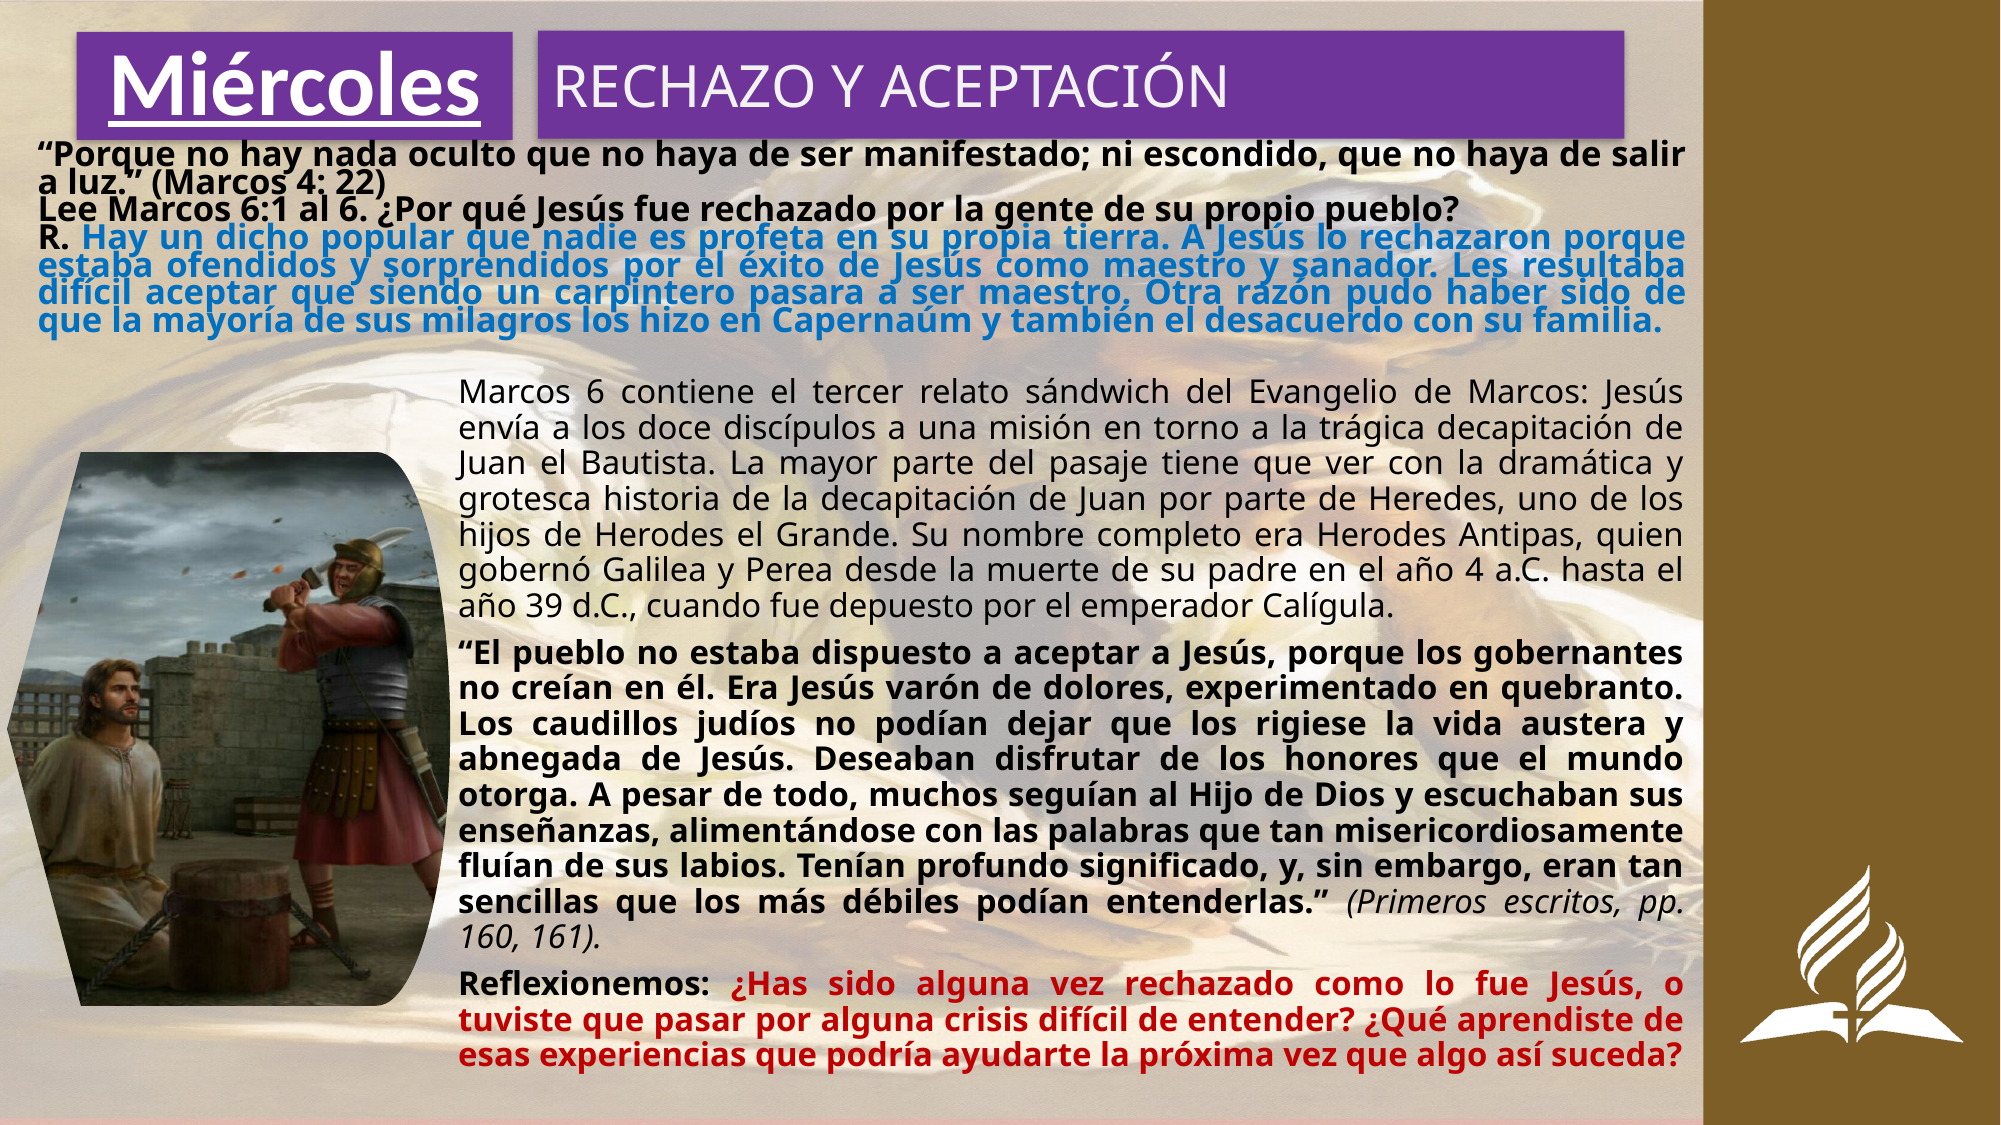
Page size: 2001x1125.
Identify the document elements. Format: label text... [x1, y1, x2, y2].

text_box [5, 450, 452, 1007]
list “Porque no hay nada oculto que no haya de ser manifestado; ni escondido, que no haya de salir a luz.” (Marcos 4: 22) Lee Marcos 6:1 al 6. ¿Por qué Jesús fue rechazado por la gente de su propio pueblo? R. Hay un dicho popular que nadie es profeta en su propia tierra. A Jesús lo rechazaron porque estaba ofendidos y sorprendidos por el éxito de Jesús como maestro y sanador. Les resultaba difícil aceptar que siendo un carpintero pasara a ser maestro. Otra razón pudo haber sido de que la mayoría de sus milagros los hizo en Capernaúm y también el desacuerdo con su familia. [22, 138, 1702, 369]
list Marcos 6 contiene el tercer relato sándwich del Evangelio de Marcos: Jesús envía a los doce discípulos a una misión en torno a la trágica decapitación de Juan el Bautista. La mayor parte del pasaje tiene que ver con la dramática y grotesca historia de la decapitación de Juan por parte de Heredes, uno de los hijos de Herodes el Grande. Su nombre completo era Herodes Antipas, quien gobernó Galilea y Perea desde la muerte de su padre en el año 4 a.C. hasta el año 39 d.C., cuando fue depuesto por el emperador Calígula. “El pueblo no estaba dispuesto a aceptar a Jesús, porque los gobernantes no creían en él. Era Jesús varón de dolores, experimentado en quebranto. Los caudillos judíos no podían dejar que los rigiese la vida austera y abnegada de Jesús. Deseaban disfrutar de los honores que el mundo otorga. A pesar de todo, muchos seguían al Hijo de Dios y escuchaban sus enseñanzas, alimentándose con las palabras que tan misericordiosamente fluían de sus labios. Tenían profundo significado, y, sin embargo, eran tan sencillas que los más débiles podían entenderlas.” (Primeros escritos, pp. 160, 161). Reflexionemos: ¿Has sido alguna vez rechazado como lo fue Jesús, o tuviste que pasar por alguna crisis difícil de entender? ¿Qué aprendiste de esas experiencias que podría ayudarte la próxima vez que algo así suceda? [443, 369, 1702, 1124]
text_box RECHAZO Y ACEPTACIÓN [537, 30, 1625, 138]
picture [1706, 834, 2000, 1095]
title Miércoles [76, 31, 513, 138]
